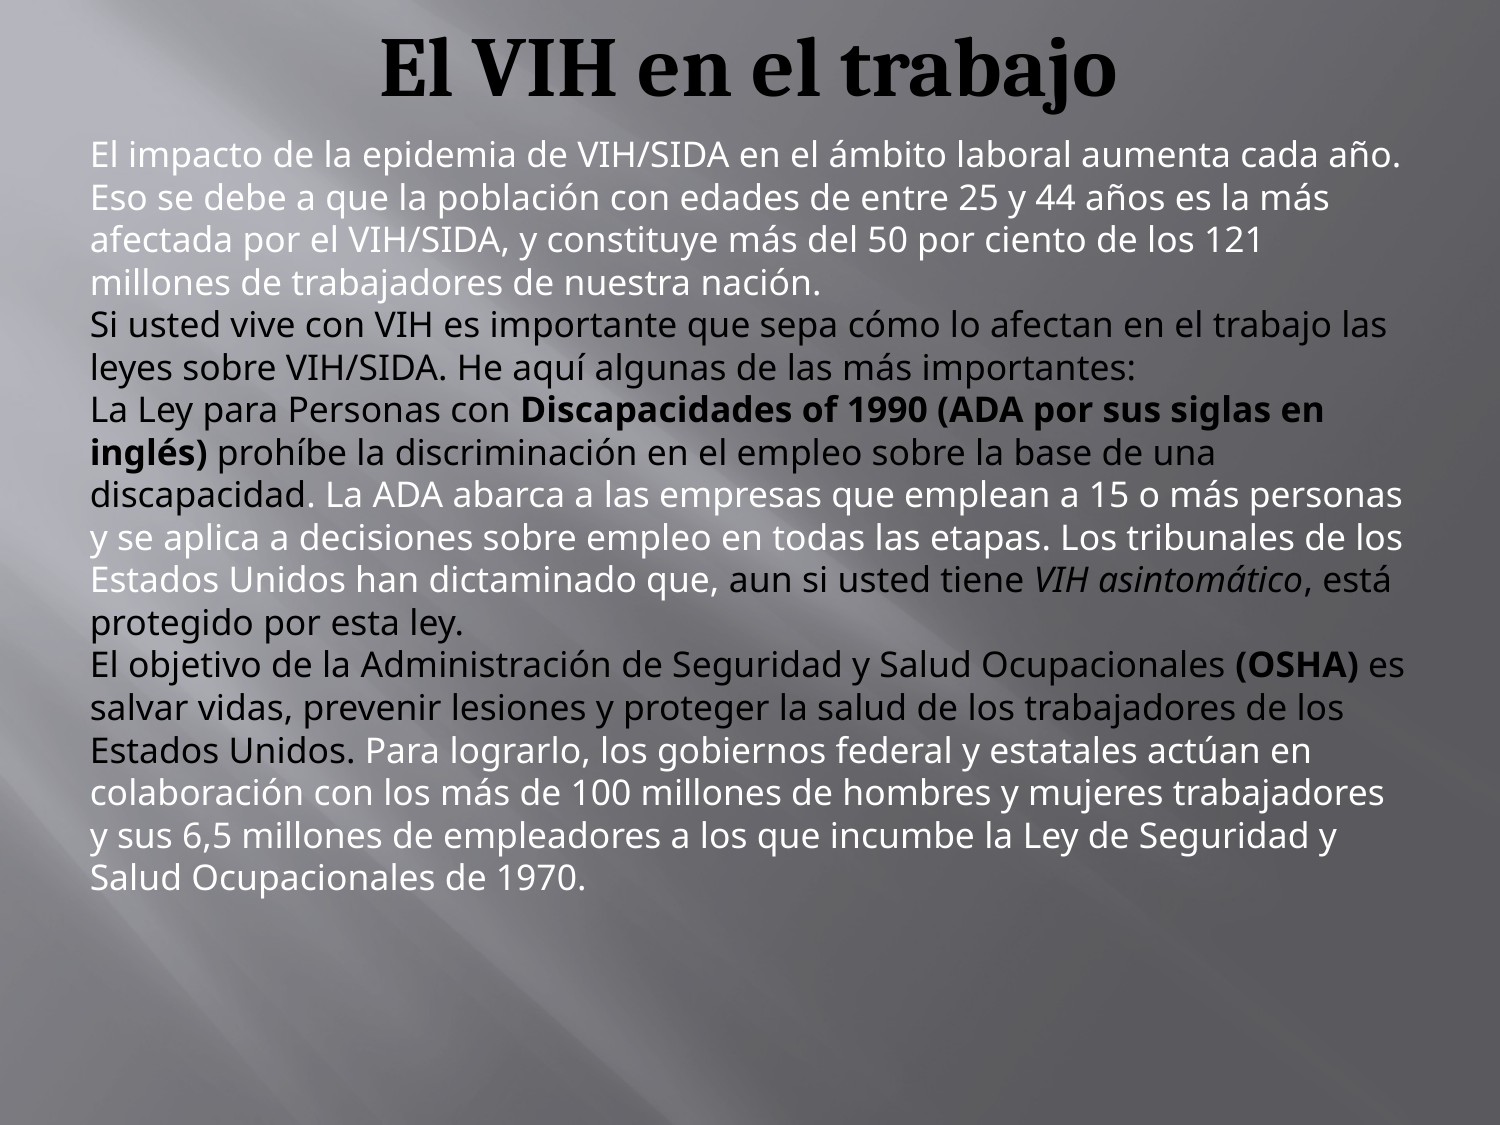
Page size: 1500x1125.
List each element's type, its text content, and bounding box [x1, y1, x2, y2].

text_box El impacto de la epidemia de VIH/SIDA en el ámbito laboral aumenta cada año. Eso se debe a que la población con edades de entre 25 y 44 años es la más afectada por el VIH/SIDA, y constituye más del 50 por ciento de los 121 millones de trabajadores de nuestra nación. Si usted vive con VIH es importante que sepa cómo lo afectan en el trabajo las leyes sobre VIH/SIDA. He aquí algunas de las más importantes: La Ley para Personas con Discapacidades of 1990 (ADA por sus siglas en inglés) prohíbe la discriminación en el empleo sobre la base de una discapacidad. La ADA abarca a las empresas que emplean a 15 o más personas y se aplica a decisiones sobre empleo en todas las etapas. Los tribunales de los Estados Unidos han dictaminado que, aun si usted tiene VIH asintomático, está protegido por esta ley. El objetivo de la Administración de Seguridad y Salud Ocupacionales (OSHA) es salvar vidas, prevenir lesiones y proteger la salud de los trabajadores de los Estados Unidos. Para lograrlo, los gobiernos federal y estatales actúan en colaboración con los más de 100 millones de hombres y mujeres trabajadores y sus 6,5 millones de empleadores a los que incumbe la Ley de Seguridad y Salud Ocupacionales de 1970. [74, 124, 1425, 906]
title El VIH en el trabajo [74, 0, 1424, 125]
